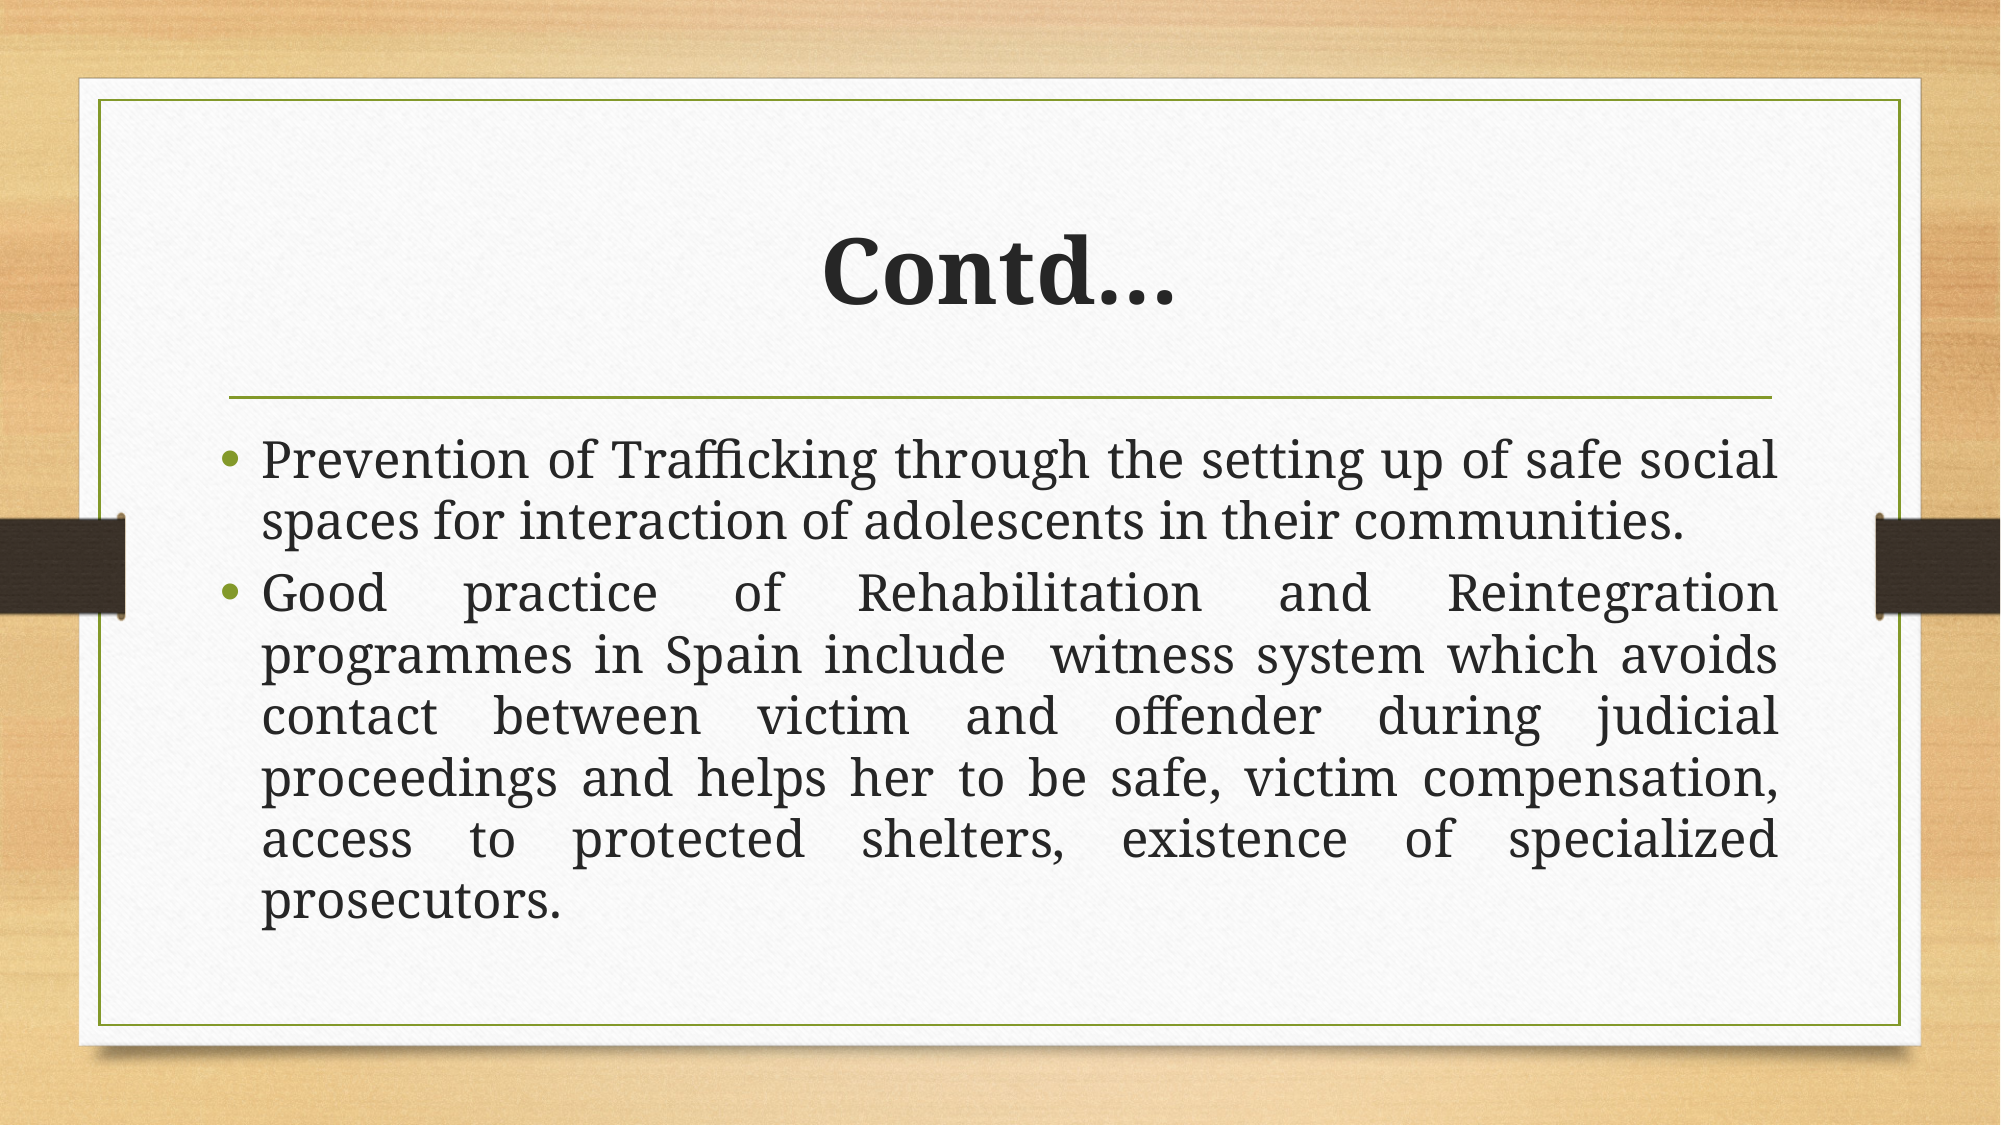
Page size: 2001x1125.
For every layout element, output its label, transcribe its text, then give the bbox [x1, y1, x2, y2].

list Prevention of Trafficking through the setting up of safe social spaces for interaction of adolescents in their communities. Good practice of Rehabilitation and Reintegration programmes in Spain include witness system which avoids contact between victim and offender during judicial proceedings and helps her to be safe, victim compensation, access to protected shelters, existence of specialized prosecutors. [211, 418, 1788, 965]
picture [0, 0, 2001, 1125]
title Contd… [211, 160, 1788, 376]
